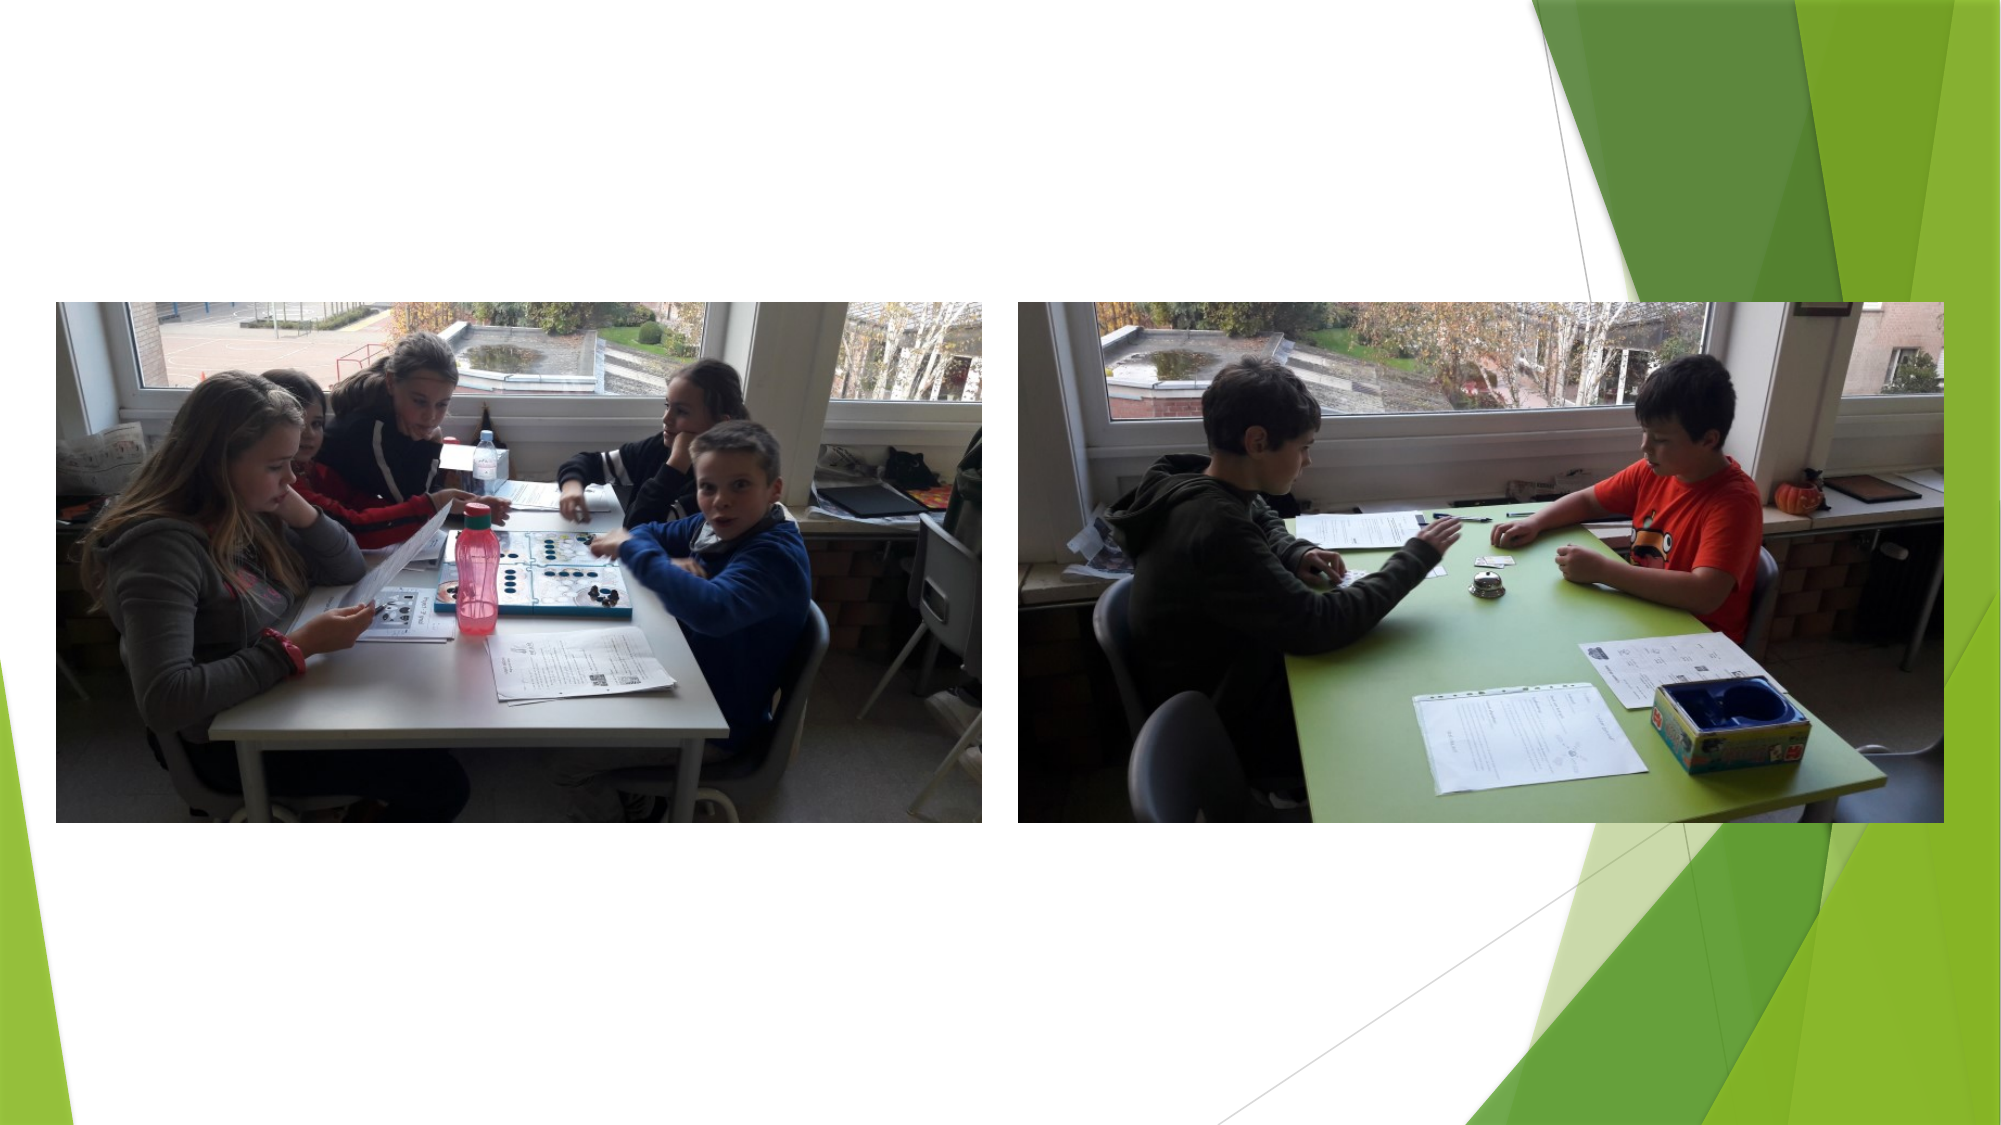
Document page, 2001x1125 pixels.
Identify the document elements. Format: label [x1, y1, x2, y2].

picture [1018, 301, 1945, 824]
picture [55, 301, 982, 824]
